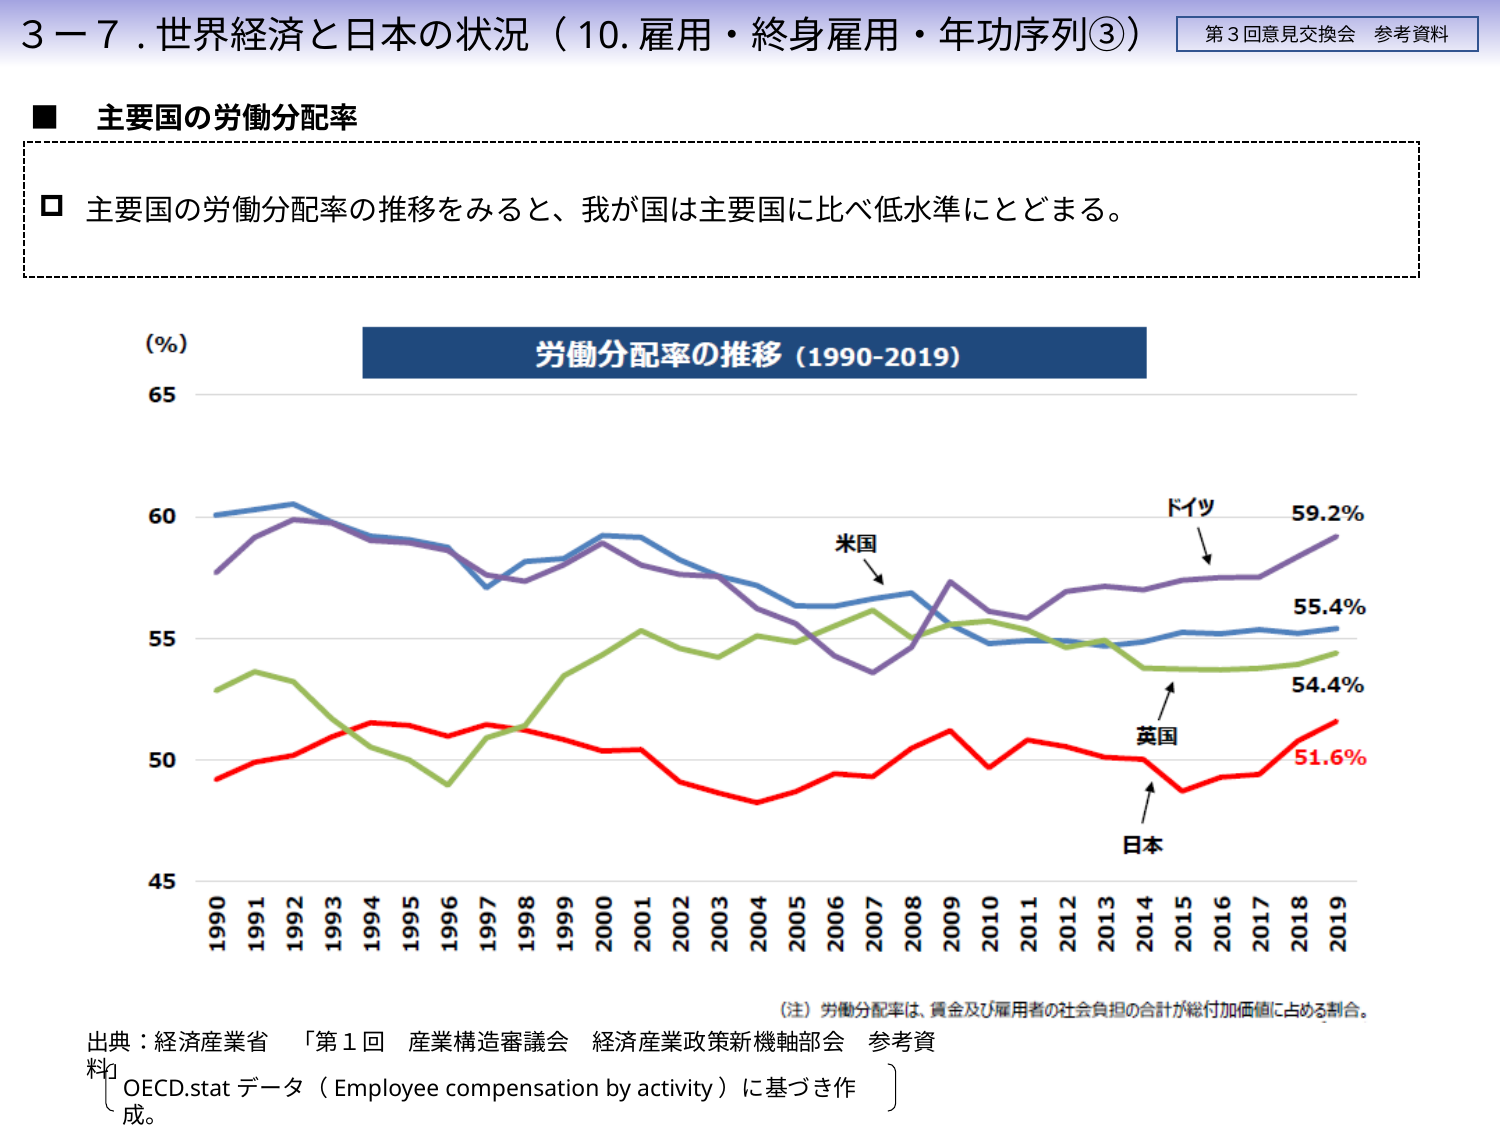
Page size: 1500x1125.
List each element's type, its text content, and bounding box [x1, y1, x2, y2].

text_box 第３回意見交換会 参考資料 [1176, 16, 1479, 52]
text_box ３ー７.世界経済と日本の状況（10.雇用・終身雇用・年功序列③） [0, 0, 1500, 67]
text_box ■ 主要国の労働分配率 [16, 91, 843, 142]
text_box 出典：経済産業省 「第１回 産業構造審議会 経済産業政策新機軸部会 参考資料」 [71, 1019, 980, 1090]
text_box 主要国の労働分配率の推移をみると、我が国は主要国に比べ低水準にとどまる。 [23, 141, 1420, 278]
picture [762, 994, 1374, 1023]
text_box OECD.statデータ（Employee compensation by activity）に基づき作成。 [105, 1063, 897, 1112]
picture [126, 316, 1374, 970]
